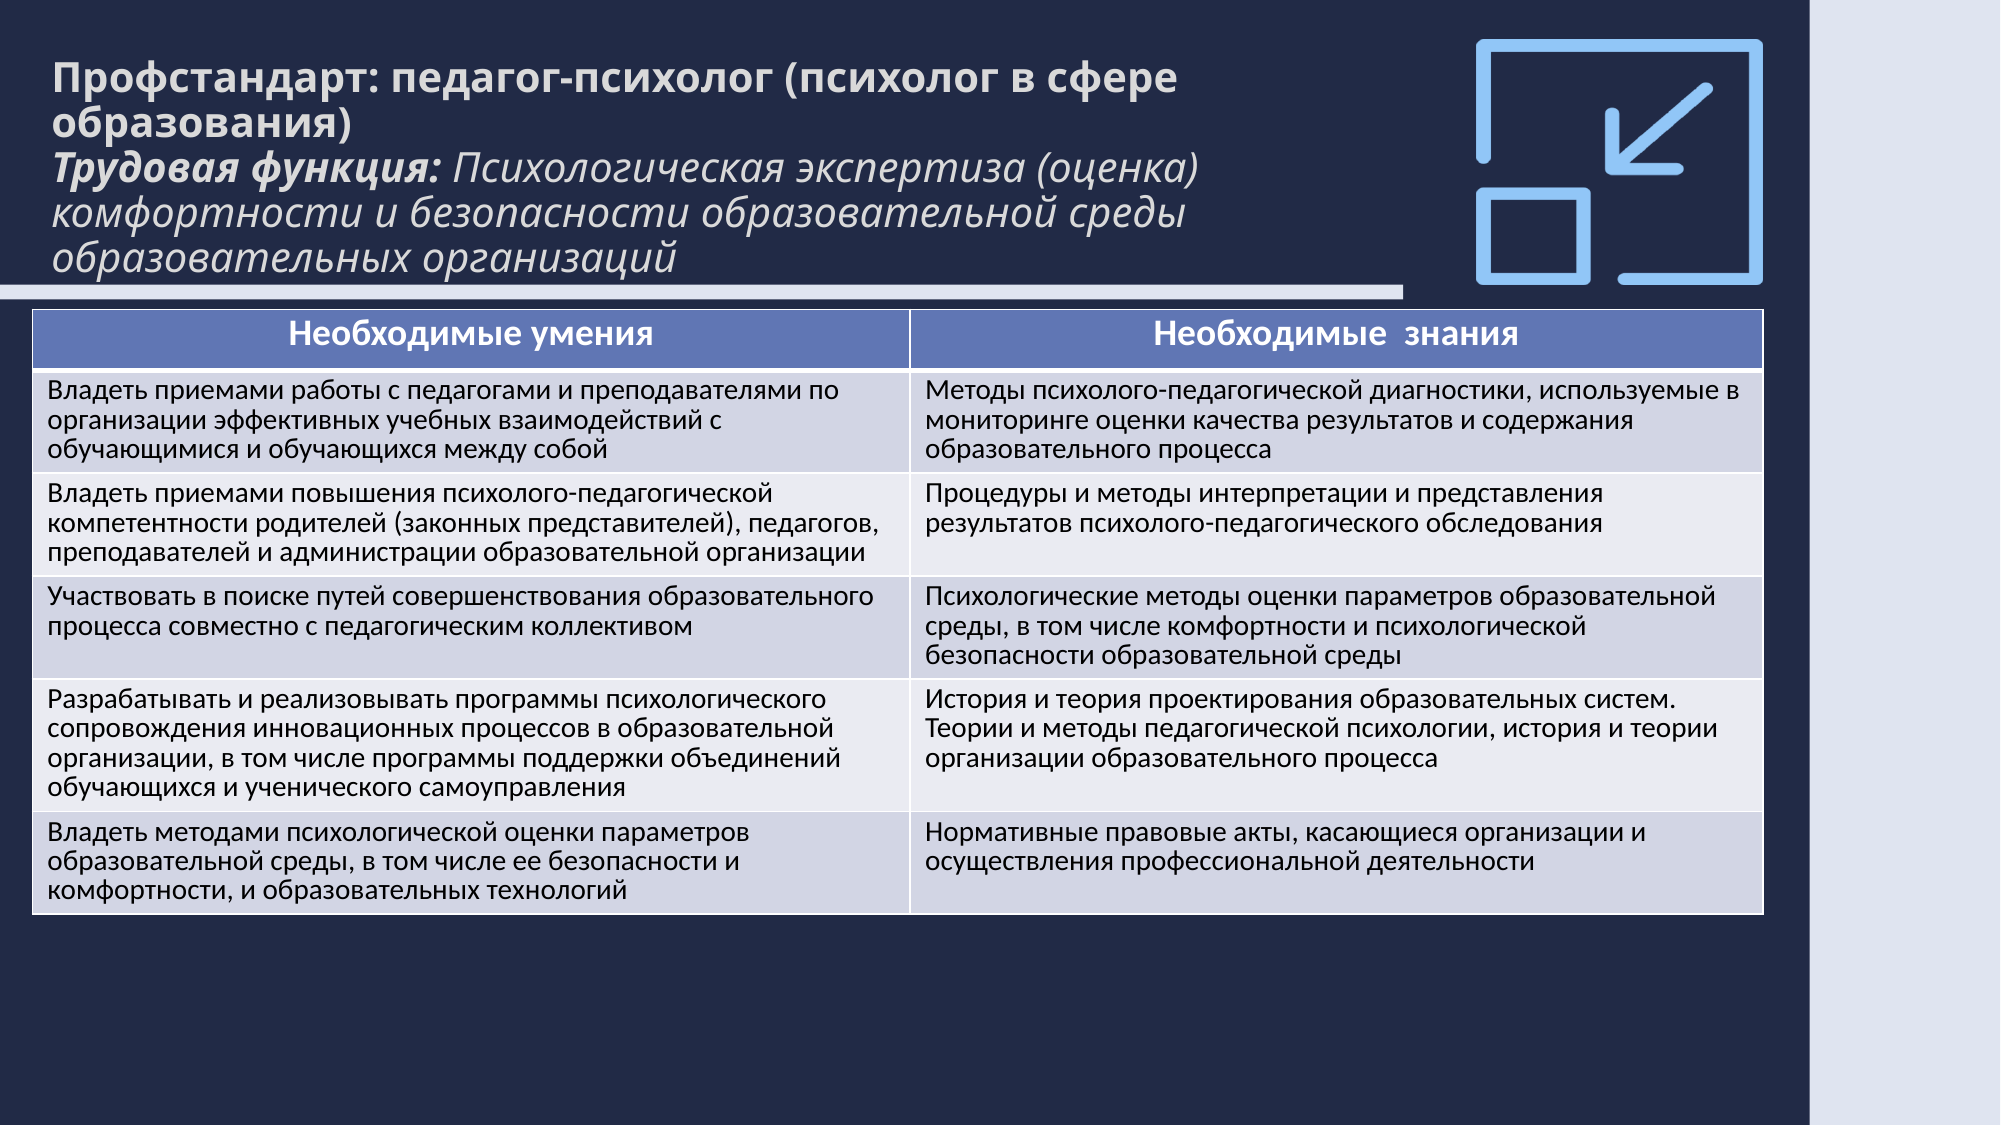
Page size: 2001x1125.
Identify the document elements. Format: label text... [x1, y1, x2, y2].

table_cell Владеть приемами повышения психолого-педагогической компетентности родителей (законных представителей), педагогов, преподавателей и администрации образовательной организации [33, 474, 909, 575]
table_cell Нормативные правовые акты, касающиеся организации и осуществления профессиональной деятельности [911, 812, 1762, 913]
table_cell Разрабатывать и реализовывать программы психологического сопровождения инновационных процессов в образовательной организации, в том числе программы поддержки объединений обучающихся и ученического самоуправления [33, 680, 909, 811]
table_header Необходимые умения [33, 310, 909, 368]
table_cell Психологические методы оценки параметров образовательной среды, в том числе комфортности и психологической безопасности образовательной среды [911, 577, 1762, 678]
table_header Необходимые знания [911, 310, 1762, 368]
table_cell Владеть методами психологической оценки параметров образовательной среды, в том числе ее безопасности и комфортности, и образовательных технологий [33, 812, 909, 913]
table_cell Процедуры и методы интерпретации и представления результатов психолого-педагогического обследования [911, 474, 1762, 575]
title Профстандарт: педагог-психолог (психолог в сфере образования) Трудовая функция: Психологическая экспертиза (оценка) комфортности и безопасности образовательной среды образовательных организаций [36, 59, 1345, 278]
table_cell Владеть приемами работы с педагогами и преподавателями по организации эффективных учебных взаимодействий с обучающимися и обучающихся между собой [33, 373, 909, 472]
picture [1476, 39, 1763, 285]
table_cell История и теория проектирования образовательных систем. Теории и методы педагогической психологии, история и теории организации образовательного процесса [911, 680, 1762, 811]
table_cell Участвовать в поиске путей совершенствования образовательного процесса совместно с педагогическим коллективом [33, 577, 909, 678]
table_cell Методы психолого-педагогической диагностики, используемые в мониторинге оценки качества результатов и содержания образовательного процесса [911, 373, 1762, 472]
